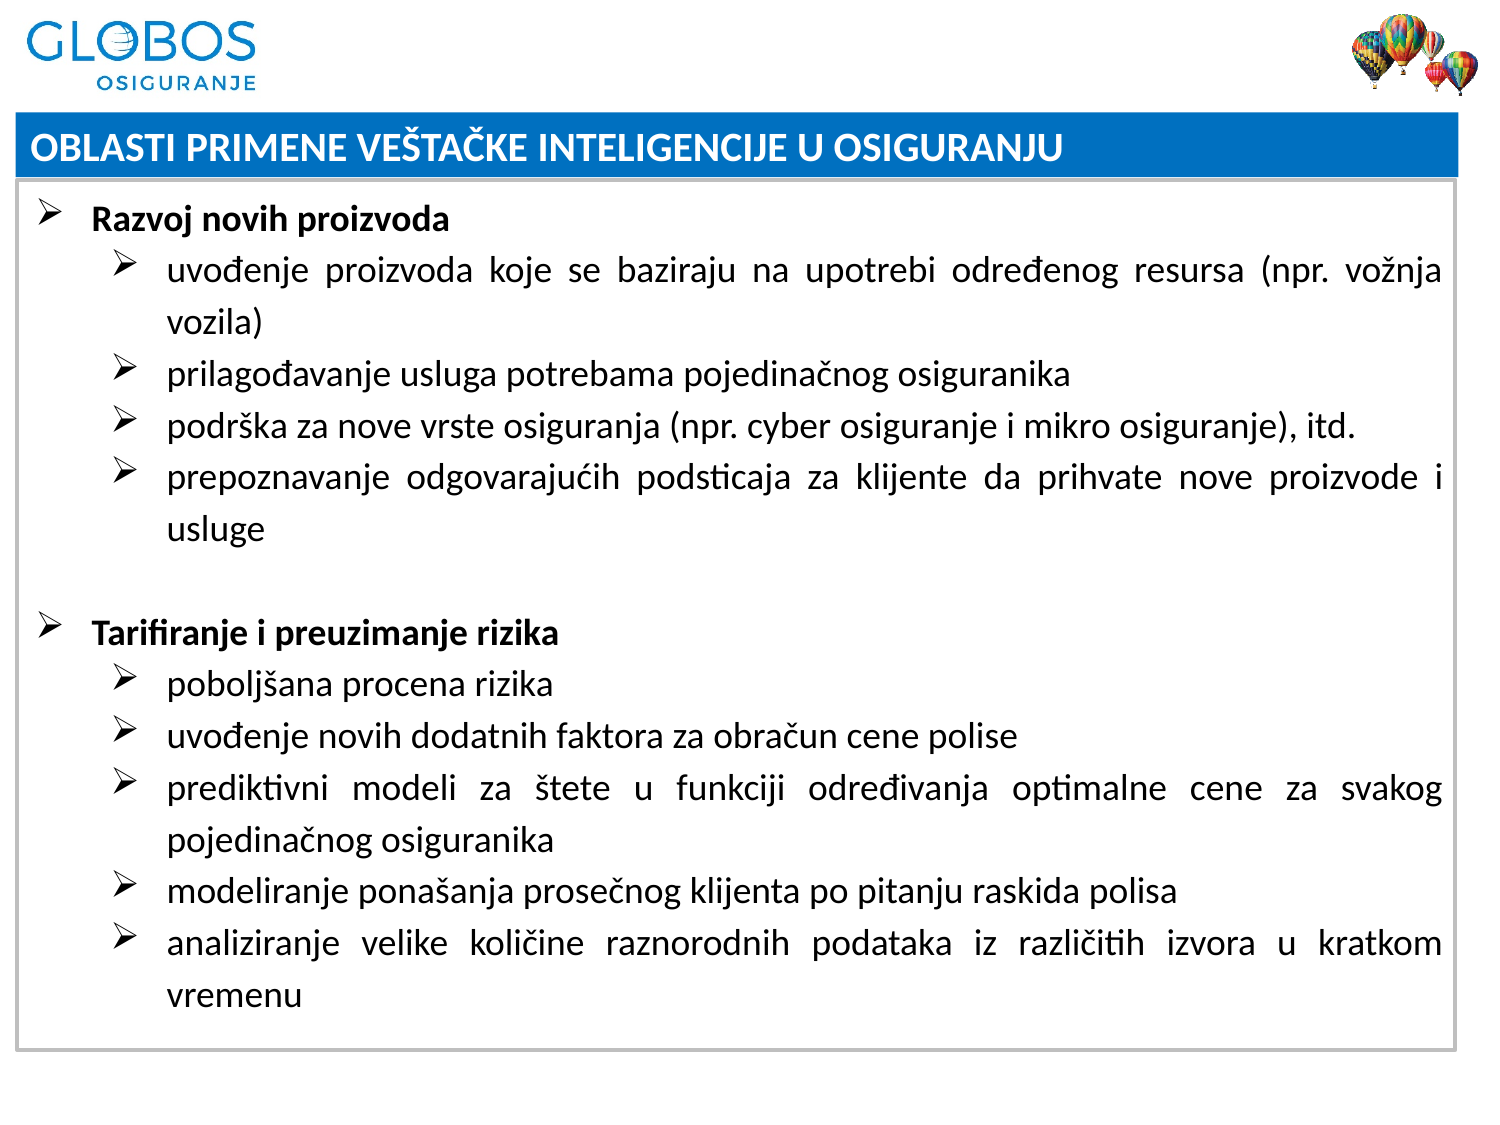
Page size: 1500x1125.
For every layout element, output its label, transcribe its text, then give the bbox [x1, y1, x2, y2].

picture [1352, 14, 1479, 97]
text_box OBLASTI PRIMENE VEŠTAČKE INTELIGENCIJE U OSIGURANJU [15, 112, 1459, 178]
text_box Razvoj novih proizvoda uvođenje proizvoda koje se baziraju na upotrebi određenog resursa (npr. vožnja vozila) prilagođavanje usluga potrebama pojedinačnog osiguranika podrška za nove vrste osiguranja (npr. cyber osiguranje i mikro osiguranje), itd. prepoznavanje odgovarajućih podsticaja za klijente da prihvate nove proizvode i usluge Tarifiranje i preuzimanje rizika poboljšana procena rizika uvođenje novih dodatnih faktora za obračun cene polise prediktivni modeli za štete u funkciji određivanja optimalne cene za svakog pojedinačnog osiguranika modeliranje ponašanja prosečnog klijenta po pitanju raskida polisa analiziranje velike količine raznorodnih podataka iz različitih izvora u kratkom vremenu [20, 179, 1459, 1074]
text_box [15, 178, 1457, 1052]
picture [20, 9, 261, 102]
